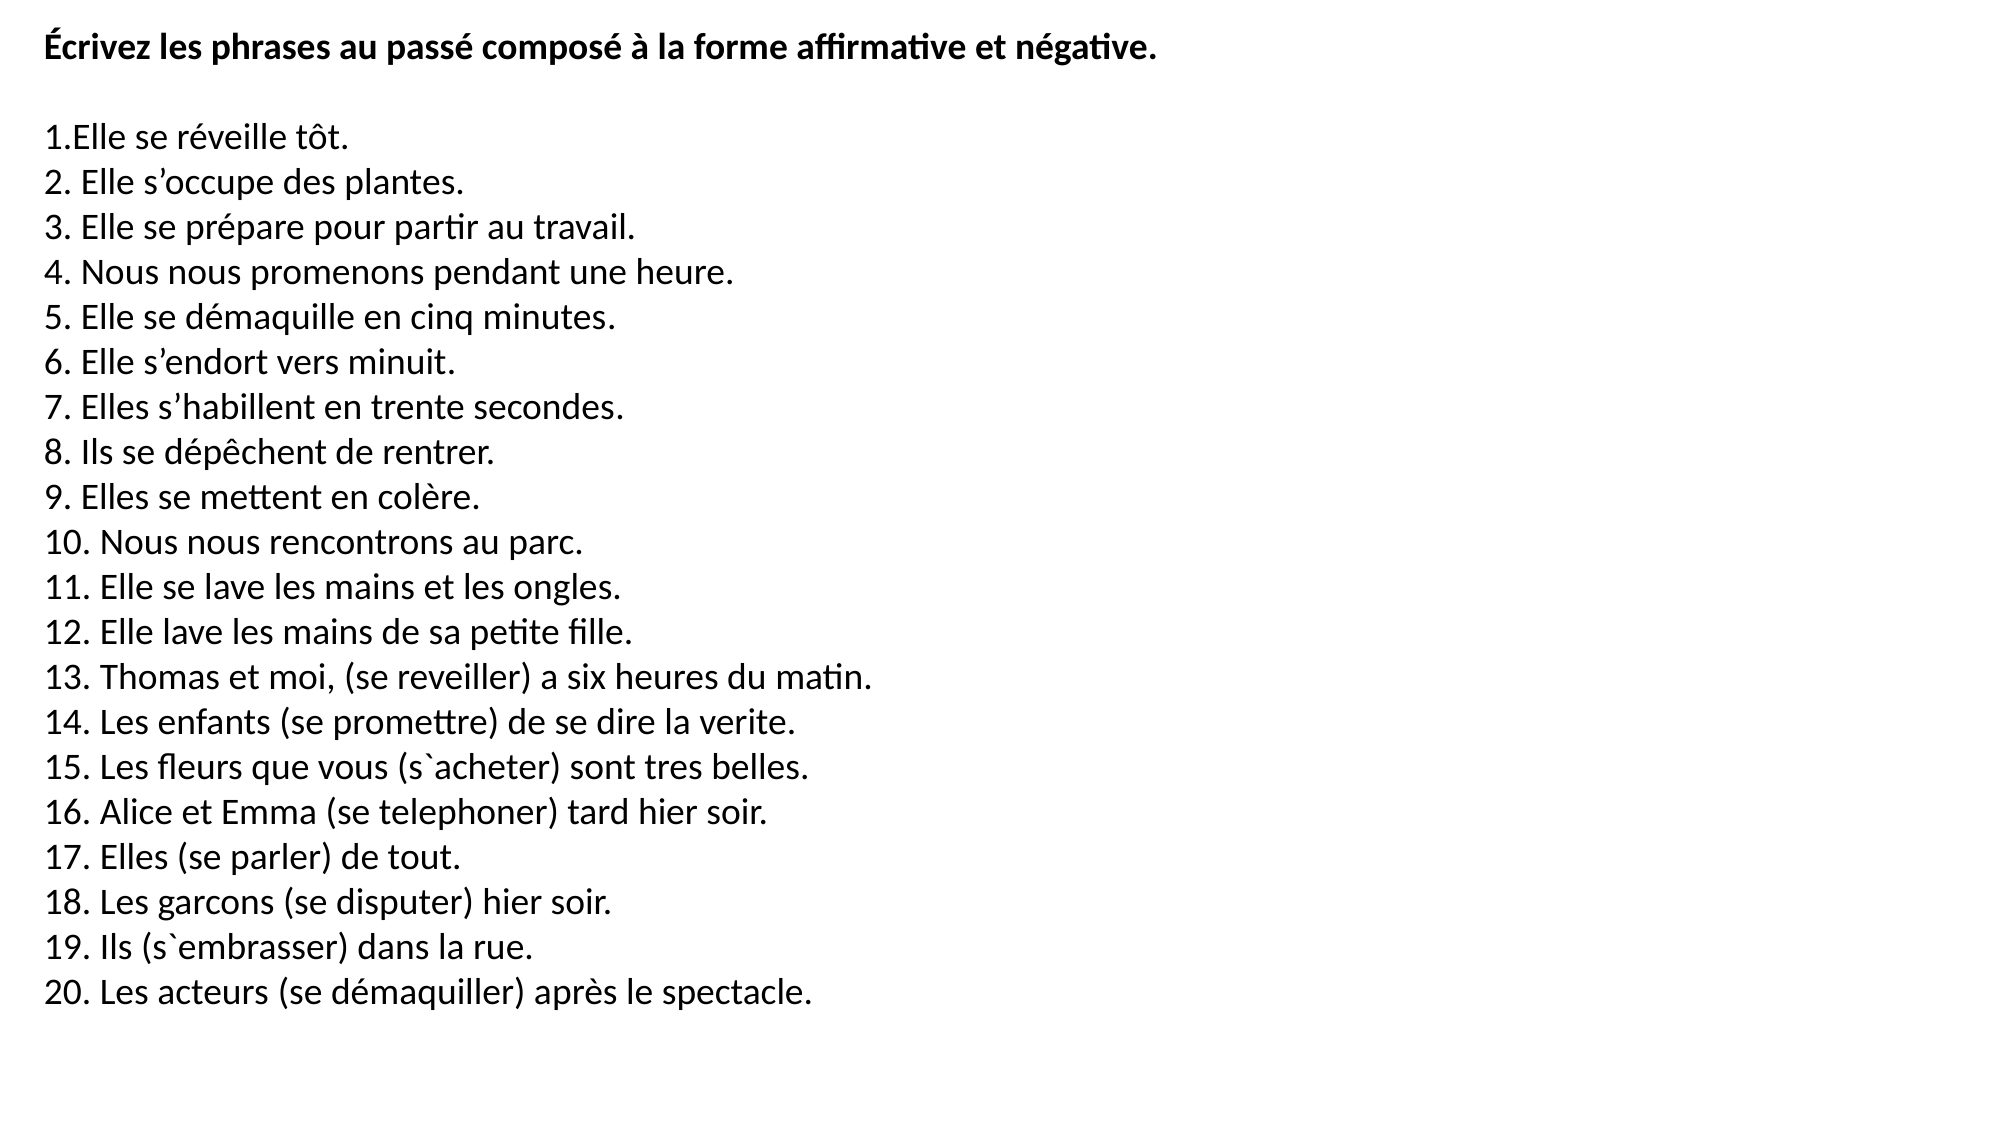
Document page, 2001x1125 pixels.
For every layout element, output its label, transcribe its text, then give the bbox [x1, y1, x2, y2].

text_box Écrivez les phrases au passé composé à la forme affirmative et négative. 1.Elle se réveille tôt. 2. Elle s’occupe des plantes. 3. Elle se prépare pour partir au travail. 4. Nous nous promenons pendant une heure. 5. Elle se démaquille en cinq minutes. 6. Elle s’endort vers minuit. 7. Elles s’habillent en trente secondes. 8. Ils se dépêchent de rentrer. 9. Elles se mettent en colère. 10. Nous nous rencontrons au parc. 11. Elle se lave les mains et les ongles. 12. Elle lave les mains de sa petite fille. 13. Thomas et moi, (se reveiller) a six heures du matin. 14. Les enfants (se promettre) de se dire la verite. 15. Les fleurs que vous (s`acheter) sont tres belles. 16. Alice et Emma (se telephoner) tard hier soir. 17. Elles (se parler) de tout. 18. Les garcons (se disputer) hier soir. 19. Ils (s`embrasser) dans la rue. 20. Les acteurs (se démaquiller) après le spectacle. [29, 14, 1961, 1125]
